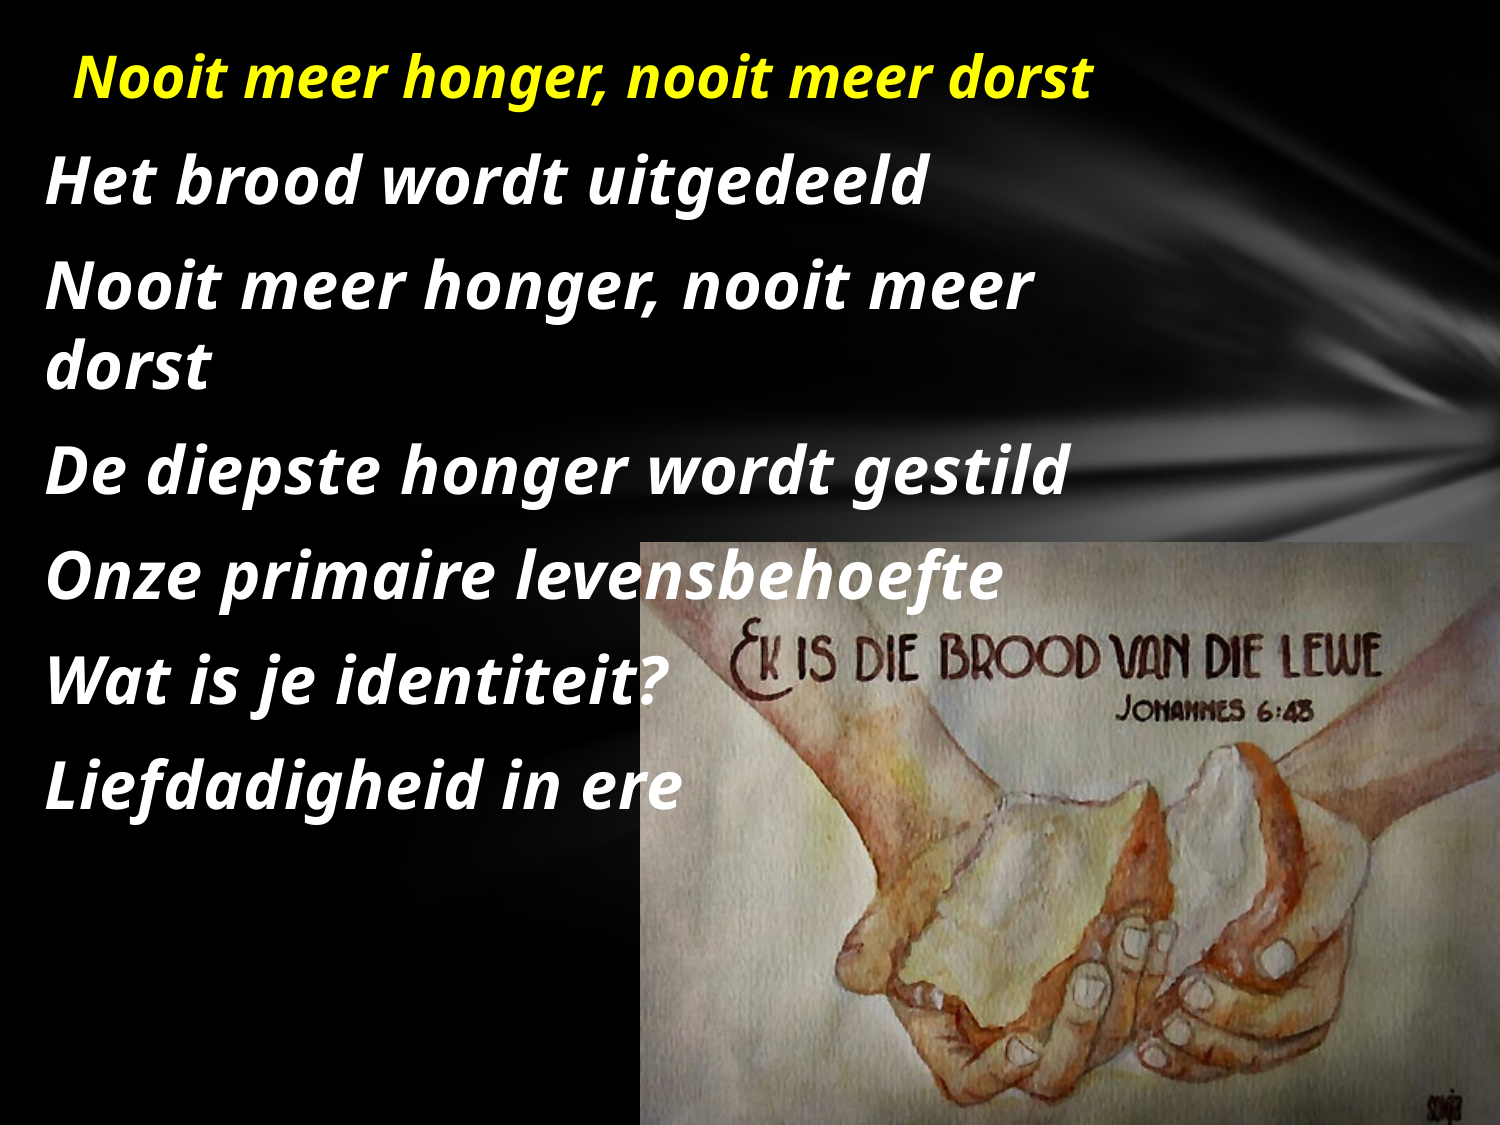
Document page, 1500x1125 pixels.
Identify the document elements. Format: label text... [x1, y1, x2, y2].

list Het brood wordt uitgedeeld Nooit meer honger, nooit meer dorst De diepste honger wordt gestild Onze primaire levensbehoefte Wat is je identiteit? Liefdadigheid in ere [29, 130, 1105, 835]
title Nooit meer honger, nooit meer dorst [57, 30, 1318, 118]
picture [640, 541, 1500, 1125]
